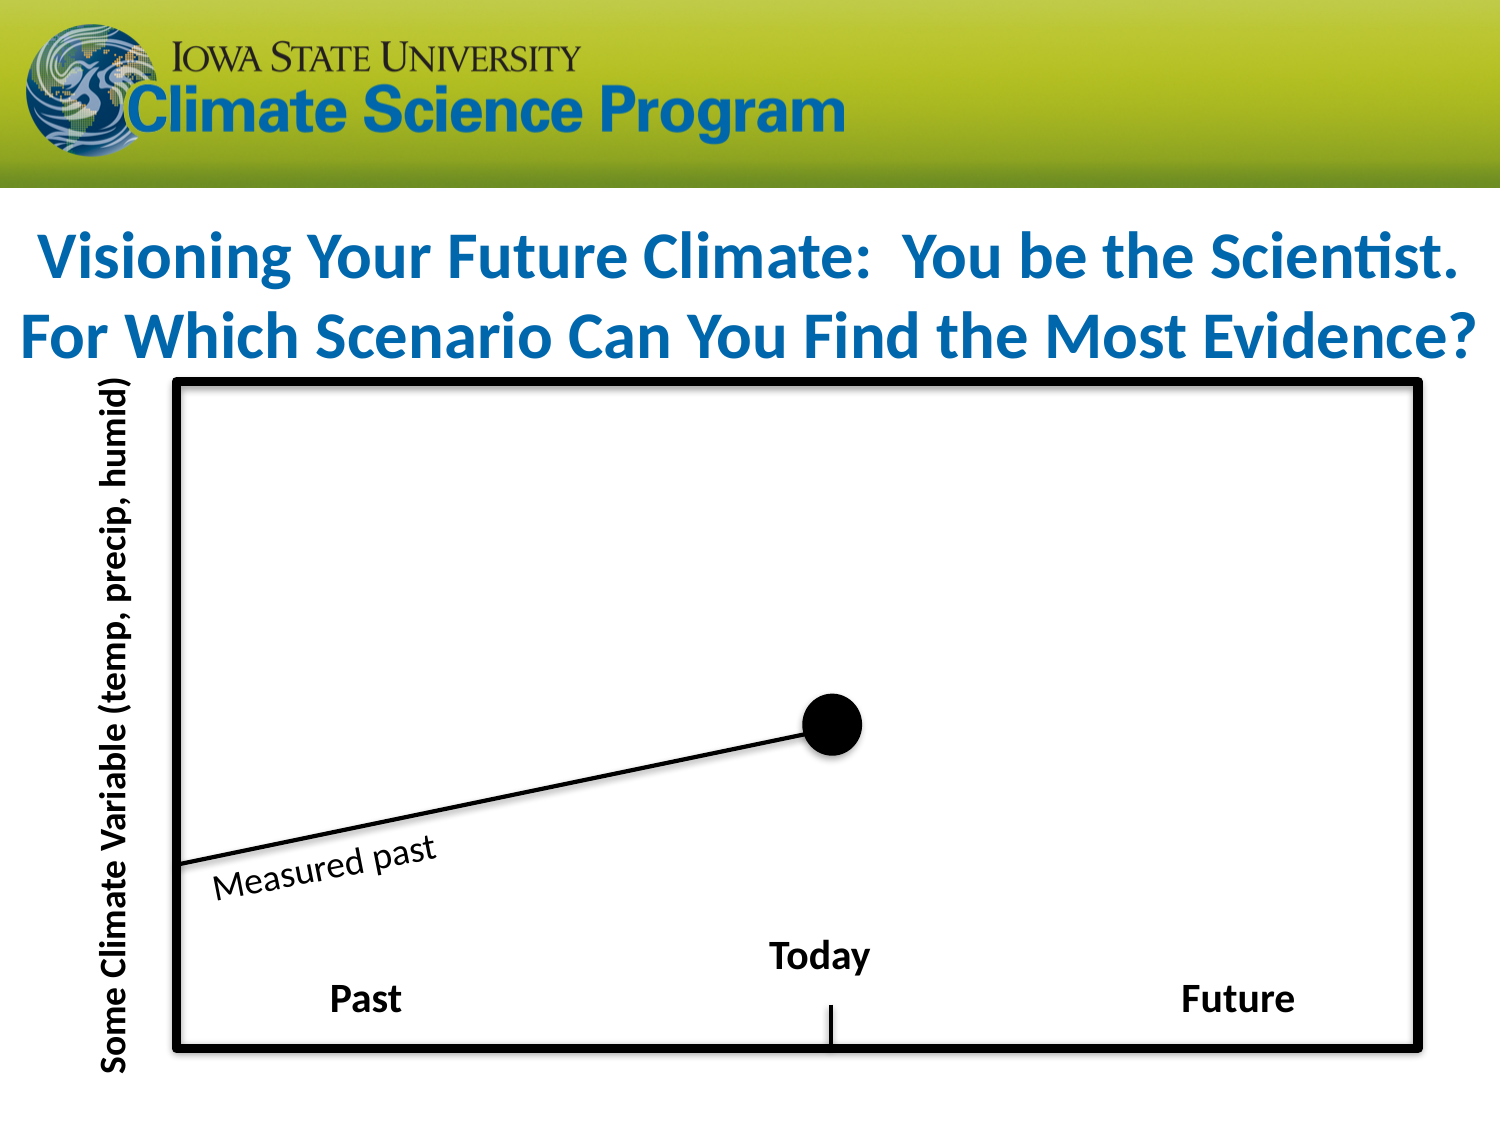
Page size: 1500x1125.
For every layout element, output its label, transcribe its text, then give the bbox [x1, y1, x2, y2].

text_box Past [315, 963, 421, 1029]
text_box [174, 728, 831, 866]
text_box [802, 693, 863, 756]
text_box Measured past [194, 873, 440, 920]
text_box Today [754, 920, 908, 985]
text_box Visioning Your Future Climate: You be the Scientist. For Which Scenario Can You Find the Most Evidence? [0, 204, 1500, 380]
text_box Some Climate Variable (temp, precip, humid) [80, 380, 141, 1115]
text_box Future [1166, 963, 1350, 1029]
text_box [176, 381, 1419, 1049]
picture [0, 0, 1500, 188]
